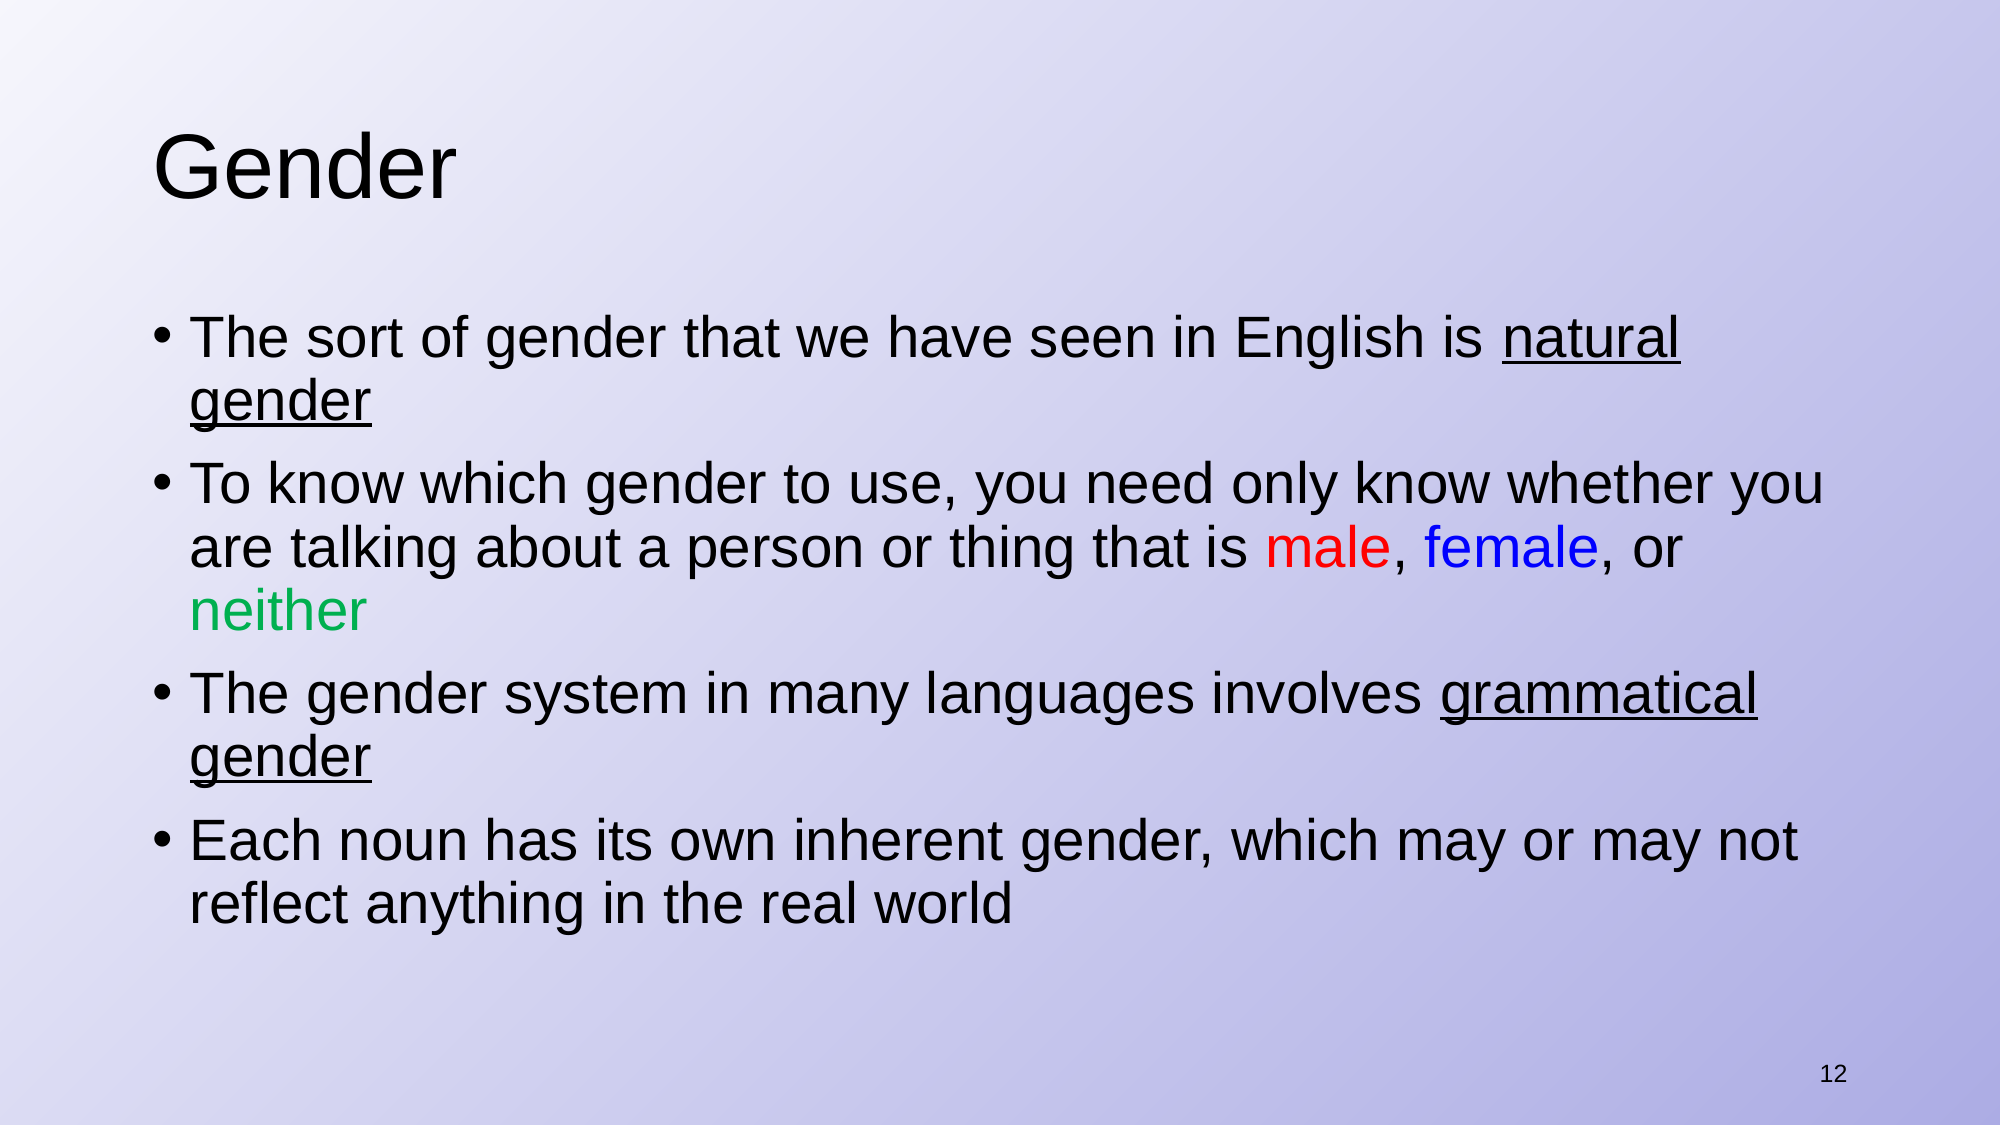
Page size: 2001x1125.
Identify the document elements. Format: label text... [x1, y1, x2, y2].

list The sort of gender that we have seen in English is natural gender To know which gender to use, you need only know whether you are talking about a person or thing that is male, female, or neither The gender system in many languages involves grammatical gender Each noun has its own inherent gender, which may or may not reflect anything in the real world [137, 299, 1863, 1014]
slide_number 12 [1412, 1042, 1863, 1103]
title Gender [137, 59, 1863, 278]
